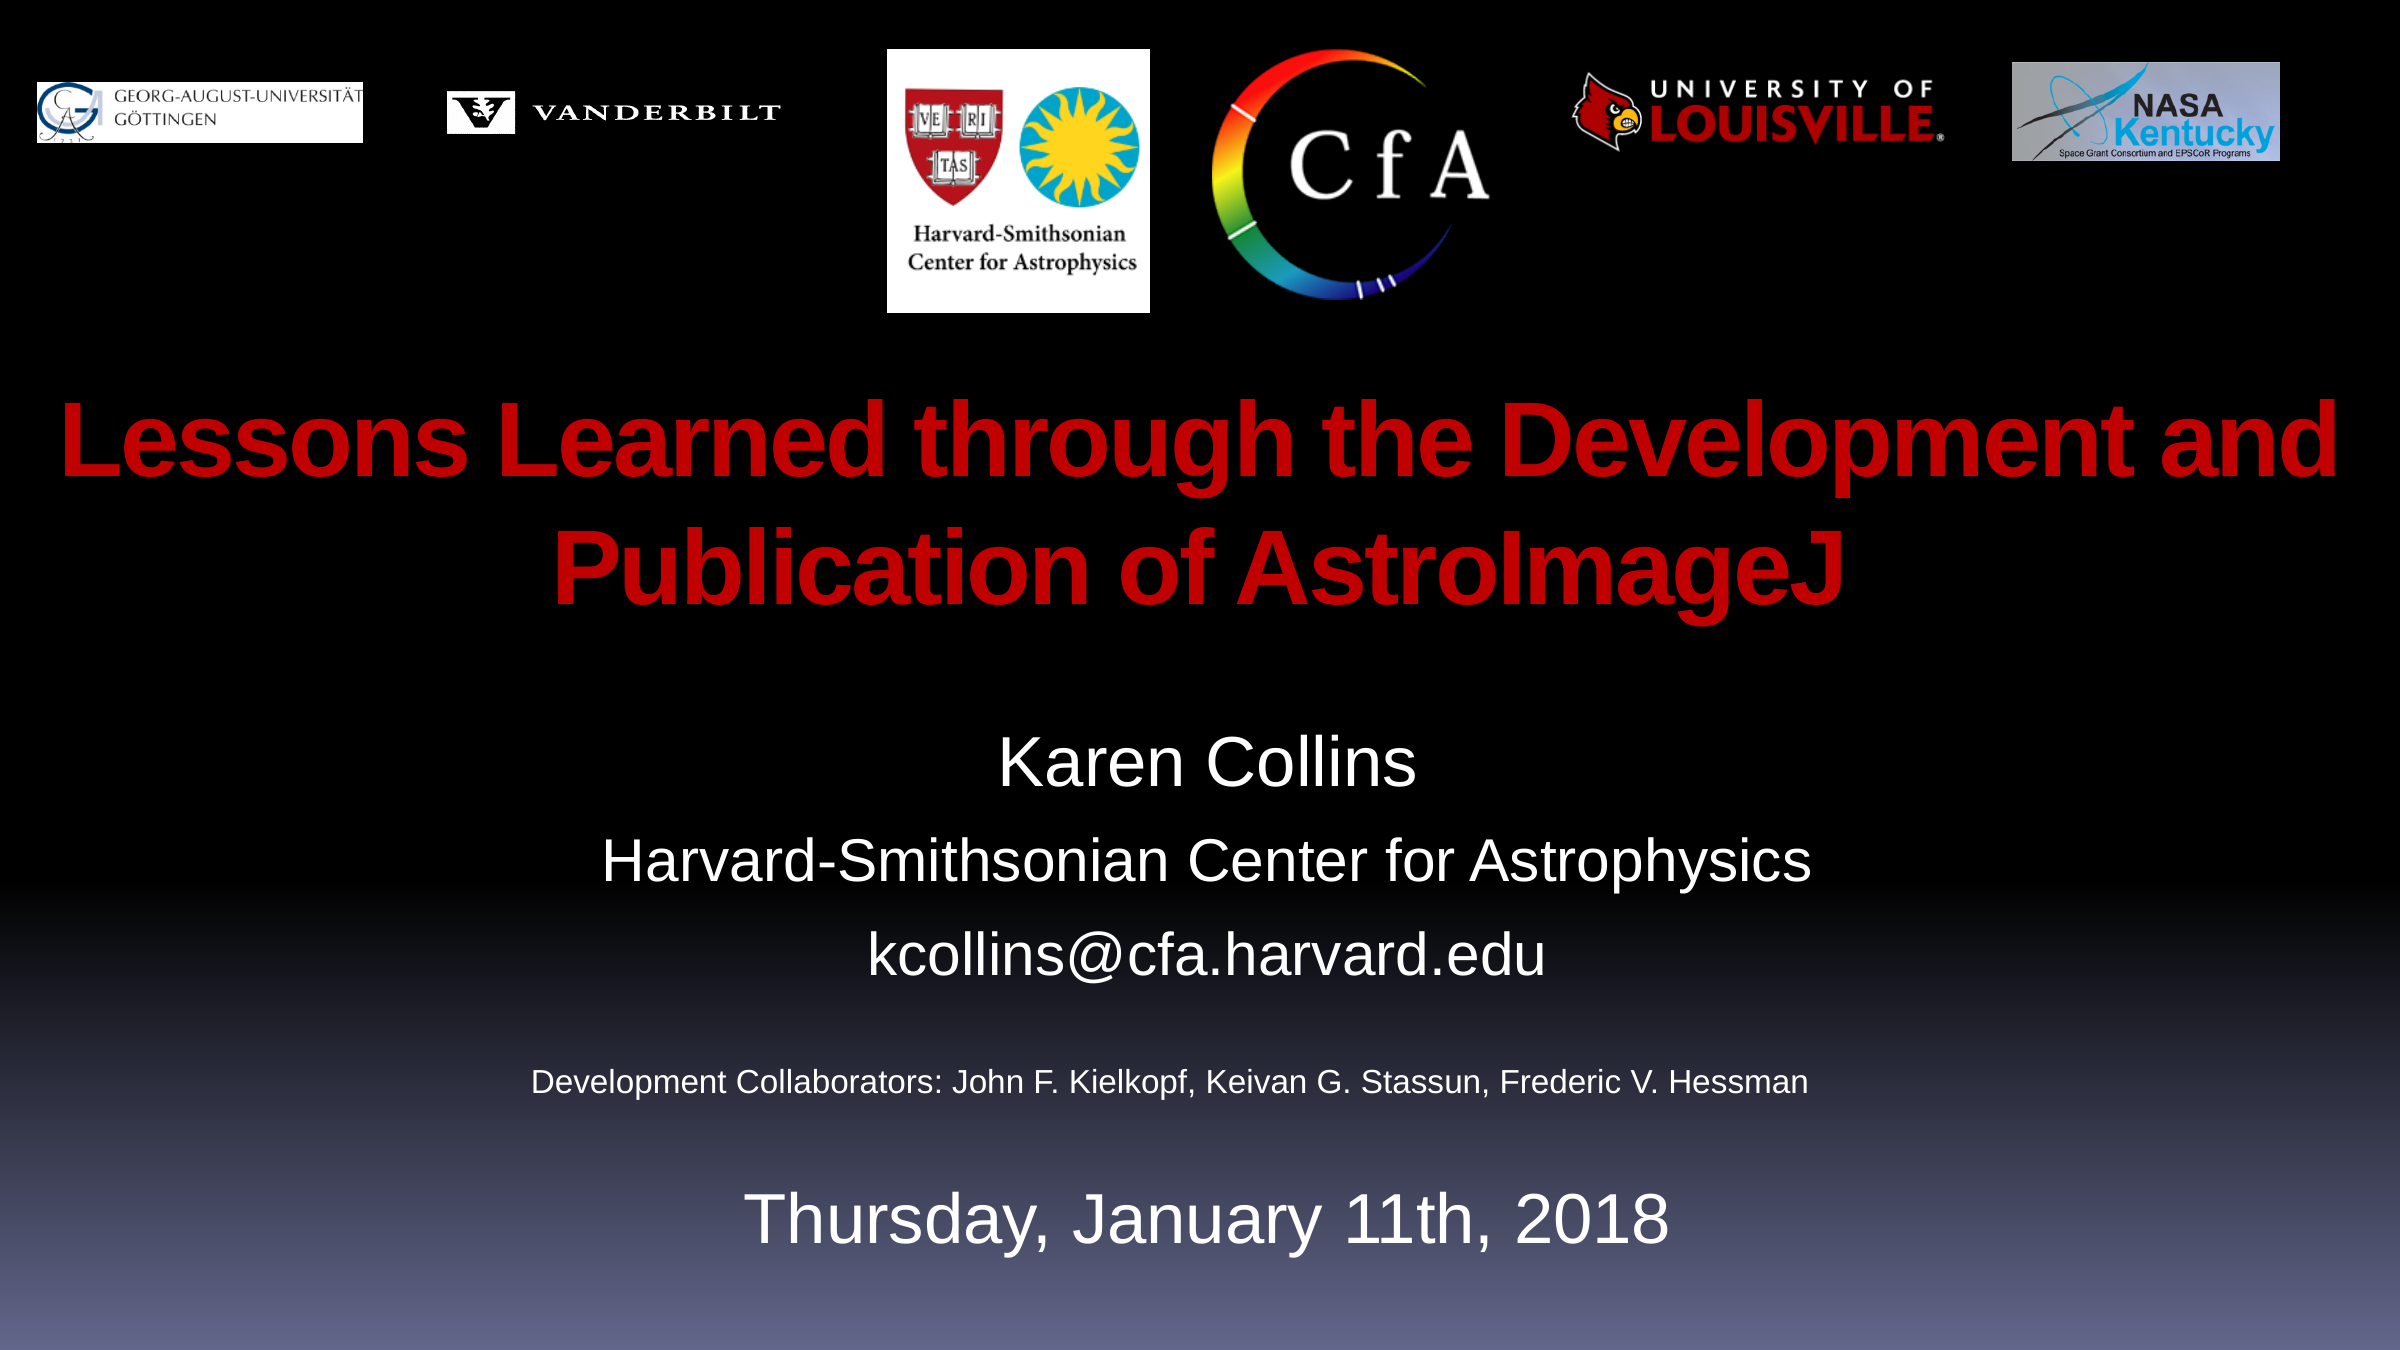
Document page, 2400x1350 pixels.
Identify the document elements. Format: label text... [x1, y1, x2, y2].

list Development Collaborators: John F. Kielkopf, Keivan G. Stassun, Frederic V. Hessman [456, 1050, 1944, 1148]
text_box Thursday, January 11th, 2018 [629, 1162, 1770, 1263]
picture [1537, 36, 1970, 188]
title Lessons Learned through the Development and Publication of AstroImageJ [0, 360, 2400, 630]
picture [399, 61, 828, 164]
picture [37, 81, 363, 144]
picture [2011, 61, 2281, 161]
picture [887, 49, 1151, 313]
picture [1211, 49, 1508, 301]
list Karen Collins Harvard-Smithsonian Center for Astrophysics kcollins@cfa.harvard.edu [240, 704, 2160, 990]
